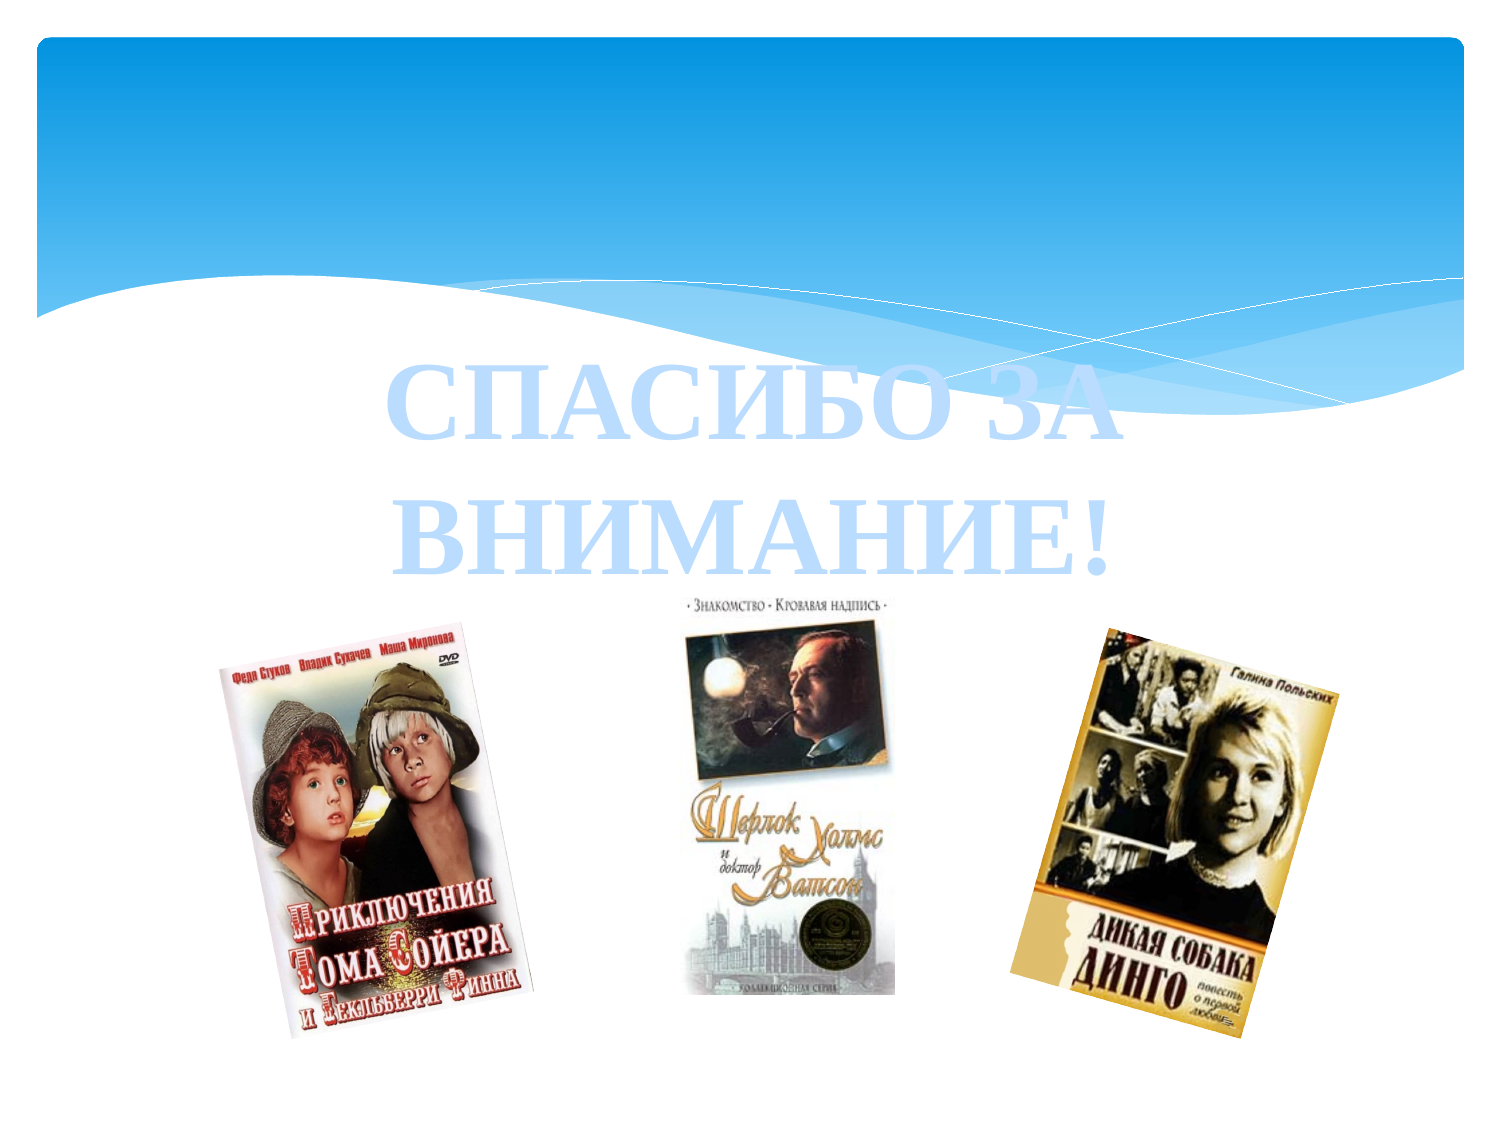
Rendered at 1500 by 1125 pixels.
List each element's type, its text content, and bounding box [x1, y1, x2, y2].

title СПАСИБО ЗА ВНИМАНИЕ! [245, 219, 1262, 705]
picture [1010, 628, 1339, 1038]
picture [680, 597, 895, 995]
picture [219, 622, 534, 1039]
